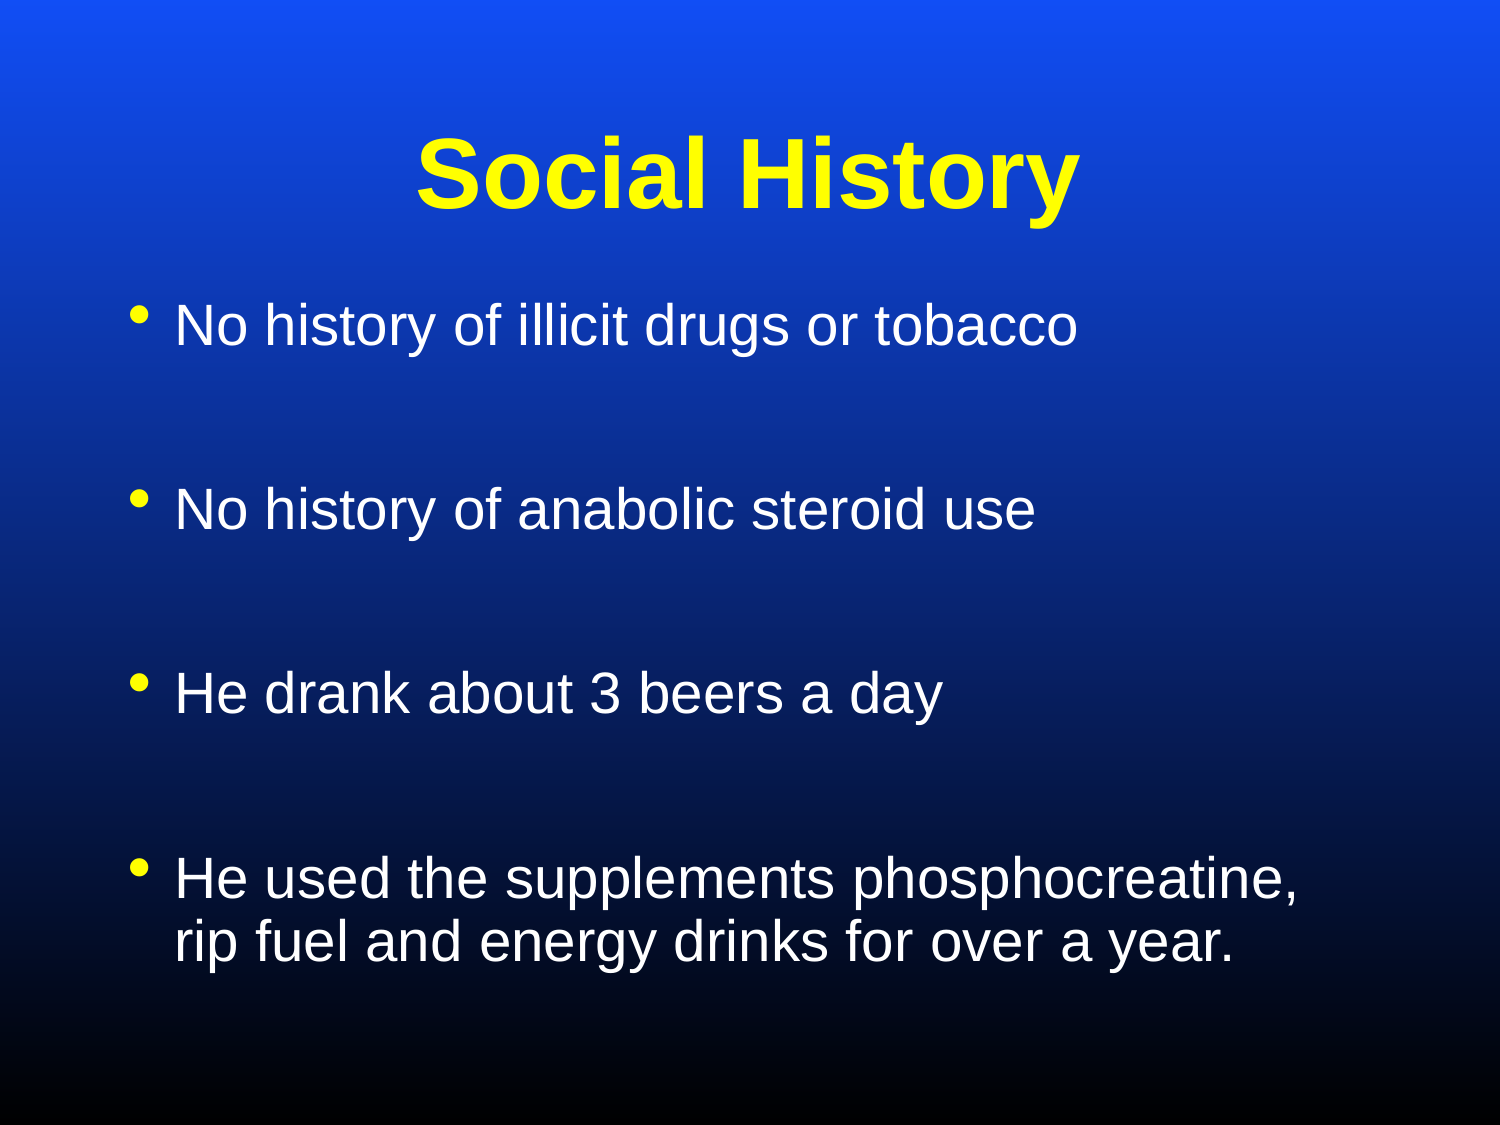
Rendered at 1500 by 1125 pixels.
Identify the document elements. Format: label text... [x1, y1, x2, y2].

title Social History [110, 73, 1388, 265]
list No history of illicit drugs or tobacco No history of anabolic steroid use He drank about 3 beers a day He used the supplements phosphocreatine, rip fuel and energy drinks for over a year. [110, 285, 1390, 1090]
